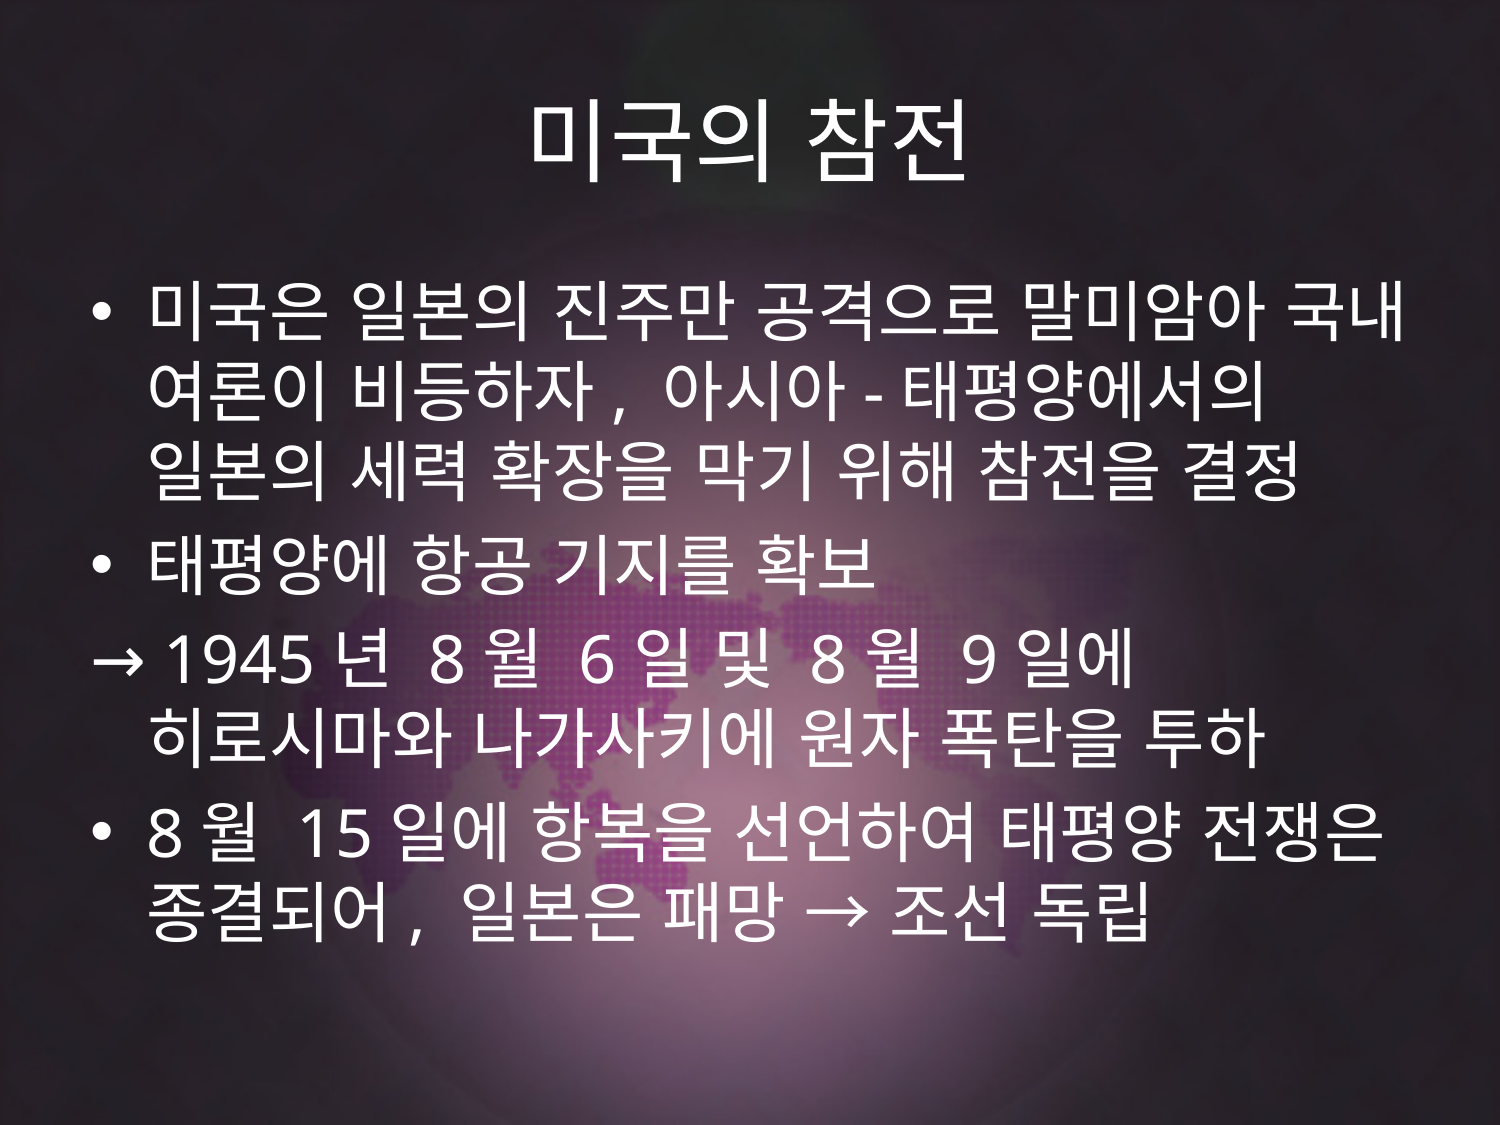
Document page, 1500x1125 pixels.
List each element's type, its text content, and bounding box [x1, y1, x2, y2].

picture [0, 0, 1500, 1125]
list 미국은 일본의 진주만 공격으로 말미암아 국내 여론이 비등하자, 아시아-태평양에서의 일본의 세력 확장을 막기 위해 참전을 결정 태평양에 항공 기지를 확보 → 1945년 8월 6일 및 8월 9일에 히로시마와 나가사키에 원자 폭탄을 투하 8월 15일에 항복을 선언하여 태평양 전쟁은 종결되어, 일본은 패망 → 조선 독립 [75, 262, 1425, 1005]
title 미국의 참전 [75, 45, 1425, 233]
